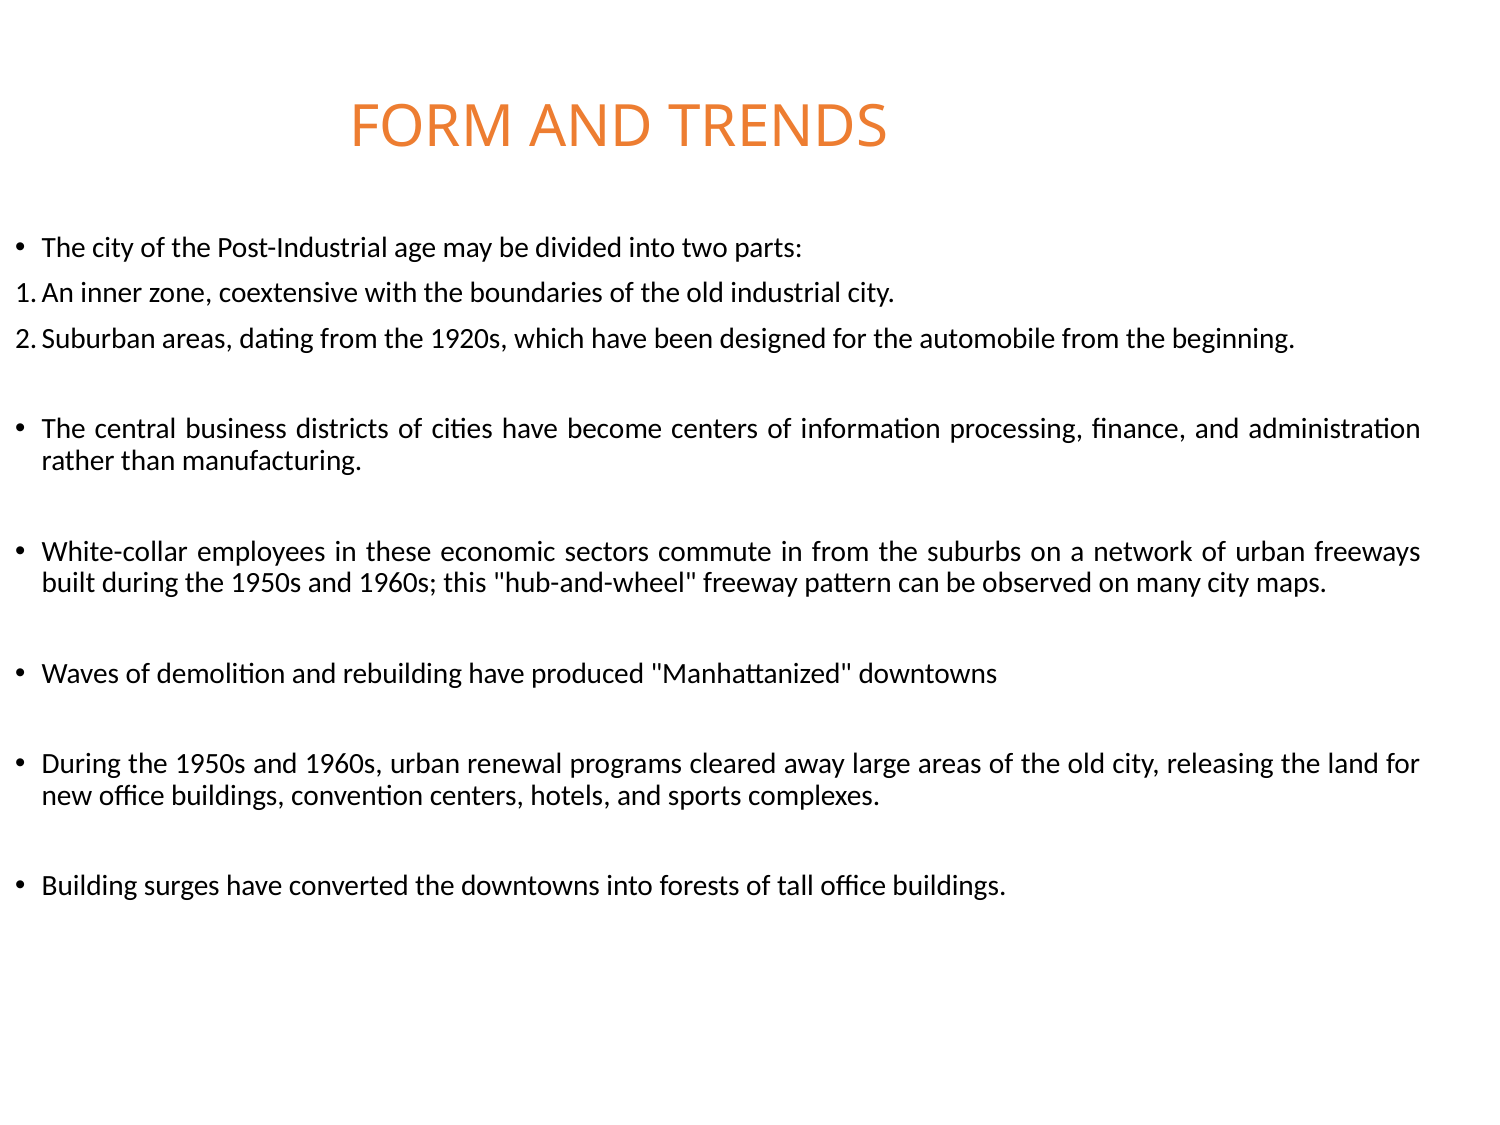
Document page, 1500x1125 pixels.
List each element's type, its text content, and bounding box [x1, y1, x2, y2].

list The city of the Post-Industrial age may be divided into two parts: An inner zone, coextensive with the boundaries of the old industrial city. Suburban areas, dating from the 1920s, which have been designed for the automobile from the beginning. The central business districts of cities have become centers of information processing, finance, and administration rather than manufacturing. White-collar employees in these economic sectors commute in from the suburbs on a network of urban freeways built during the 1950s and 1960s; this "hub-and-wheel" freeway pattern can be observed on many city maps. Waves of demolition and rebuilding have produced "Manhattanized" downtowns During the 1950s and 1960s, urban renewal programs cleared away large areas of the old city, releasing the land for new office buildings, convention centers, hotels, and sports complexes. Building surges have converted the downtowns into forests of tall office buildings. [0, 224, 1438, 913]
title FORM AND TRENDS [0, 62, 1238, 193]
